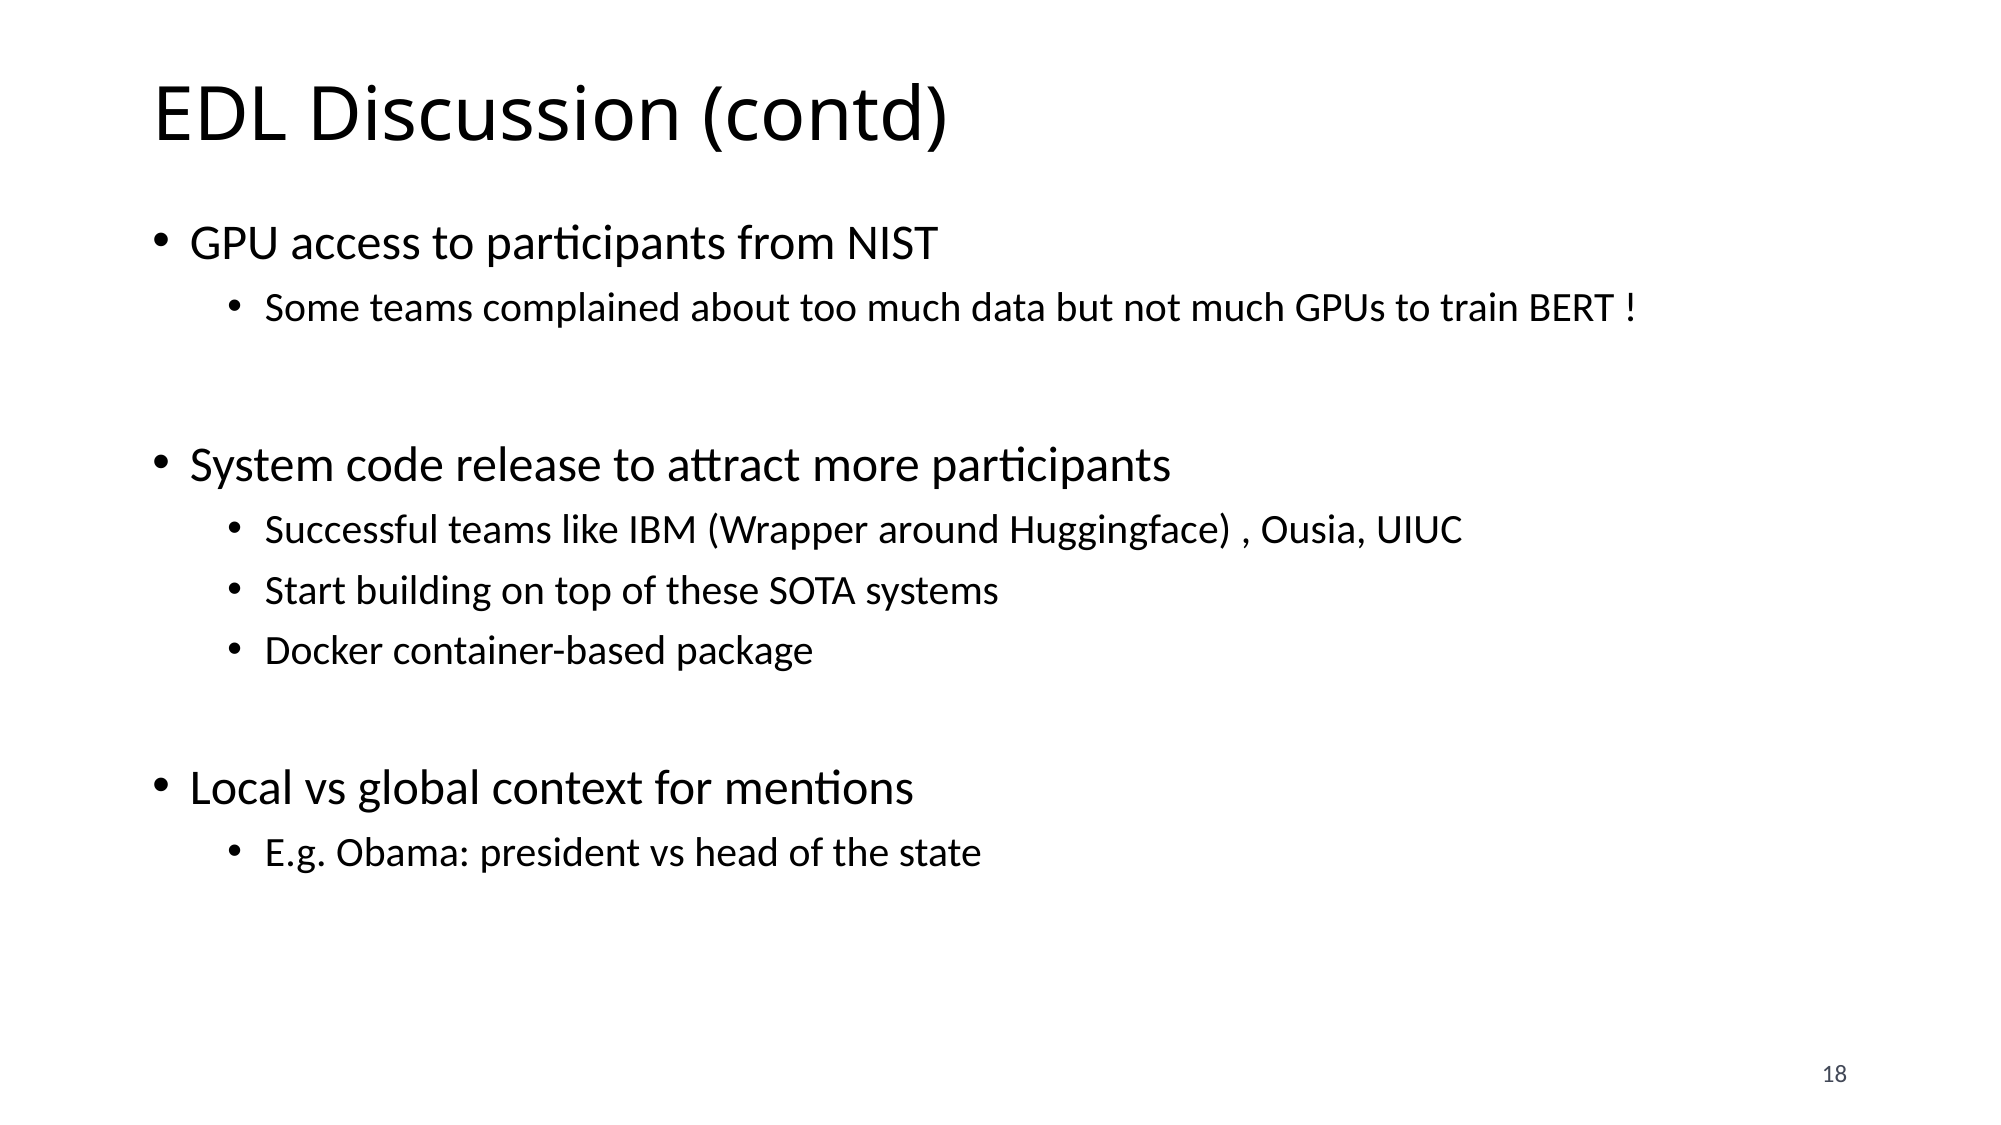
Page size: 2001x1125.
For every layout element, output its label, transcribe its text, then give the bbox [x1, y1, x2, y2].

list GPU access to participants from NIST Some teams complained about too much data but not much GPUs to train BERT ! System code release to attract more participants Successful teams like IBM (Wrapper around Huggingface) , Ousia, UIUC Start building on top of these SOTA systems Docker container-based package Local vs global context for mentions E.g. Obama: president vs head of the state [137, 202, 1863, 1014]
slide_number 18 [1412, 1042, 1863, 1103]
title EDL Discussion (contd) [137, 59, 1863, 173]
